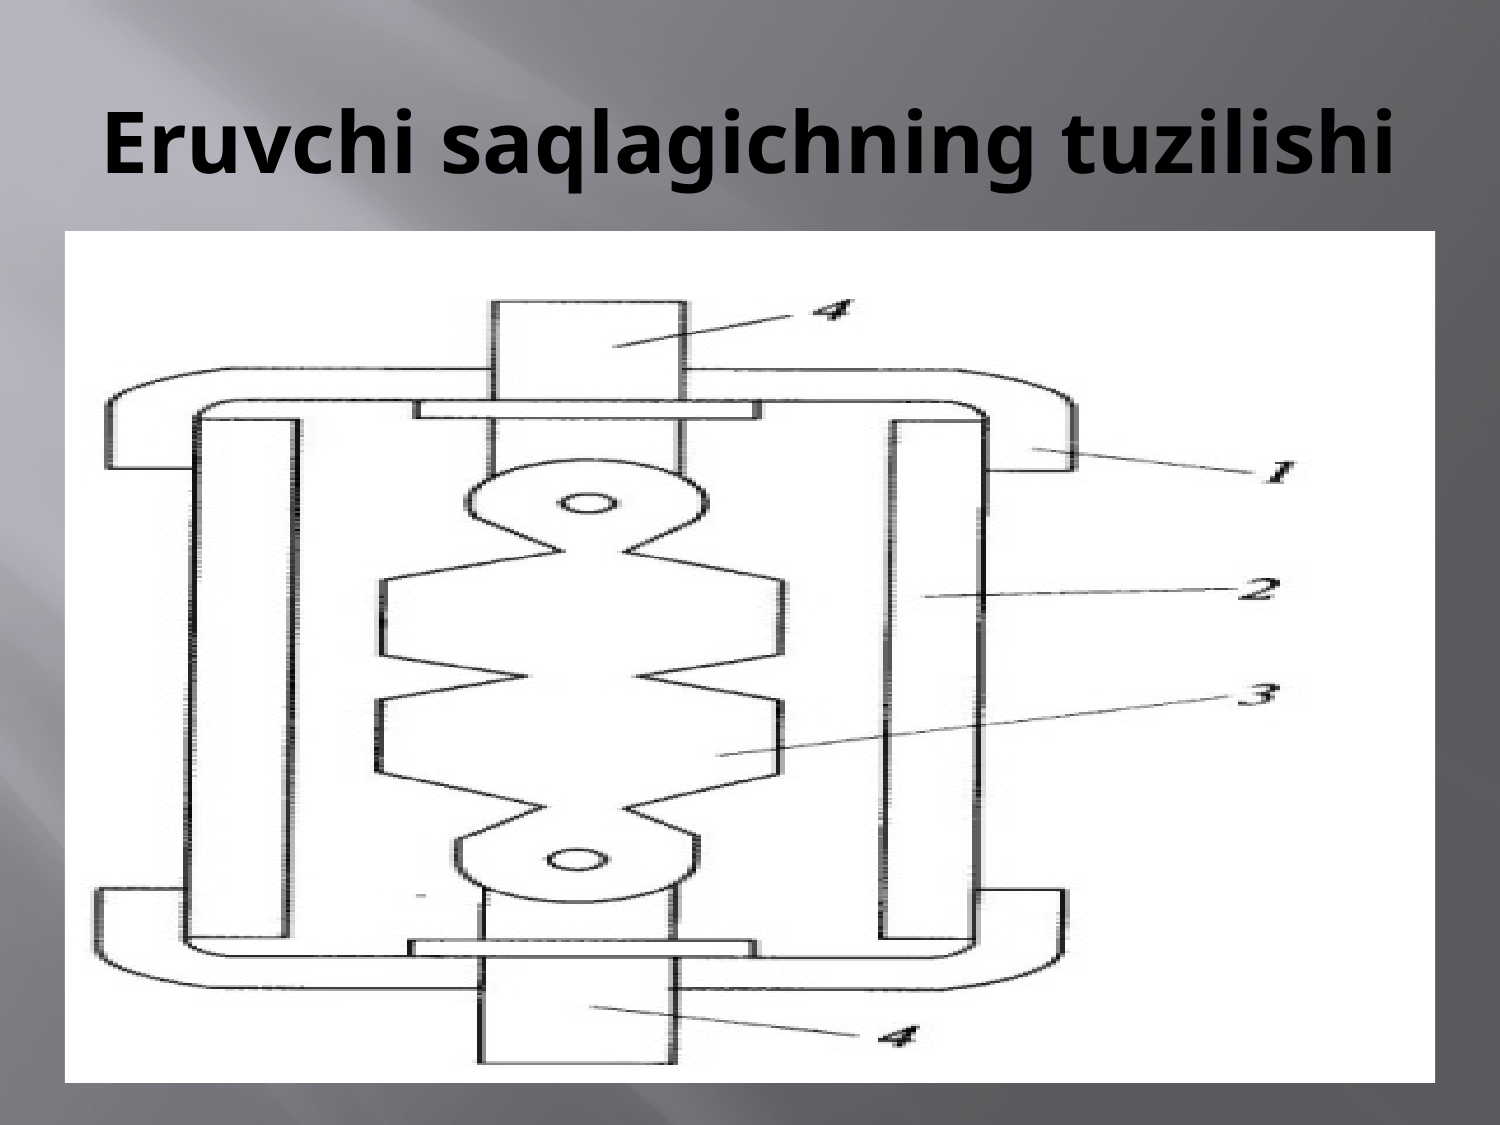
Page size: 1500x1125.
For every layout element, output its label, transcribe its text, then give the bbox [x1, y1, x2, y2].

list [64, 231, 1436, 1083]
title Eruvchi saqlagichning tuzilishi [75, 45, 1425, 231]
